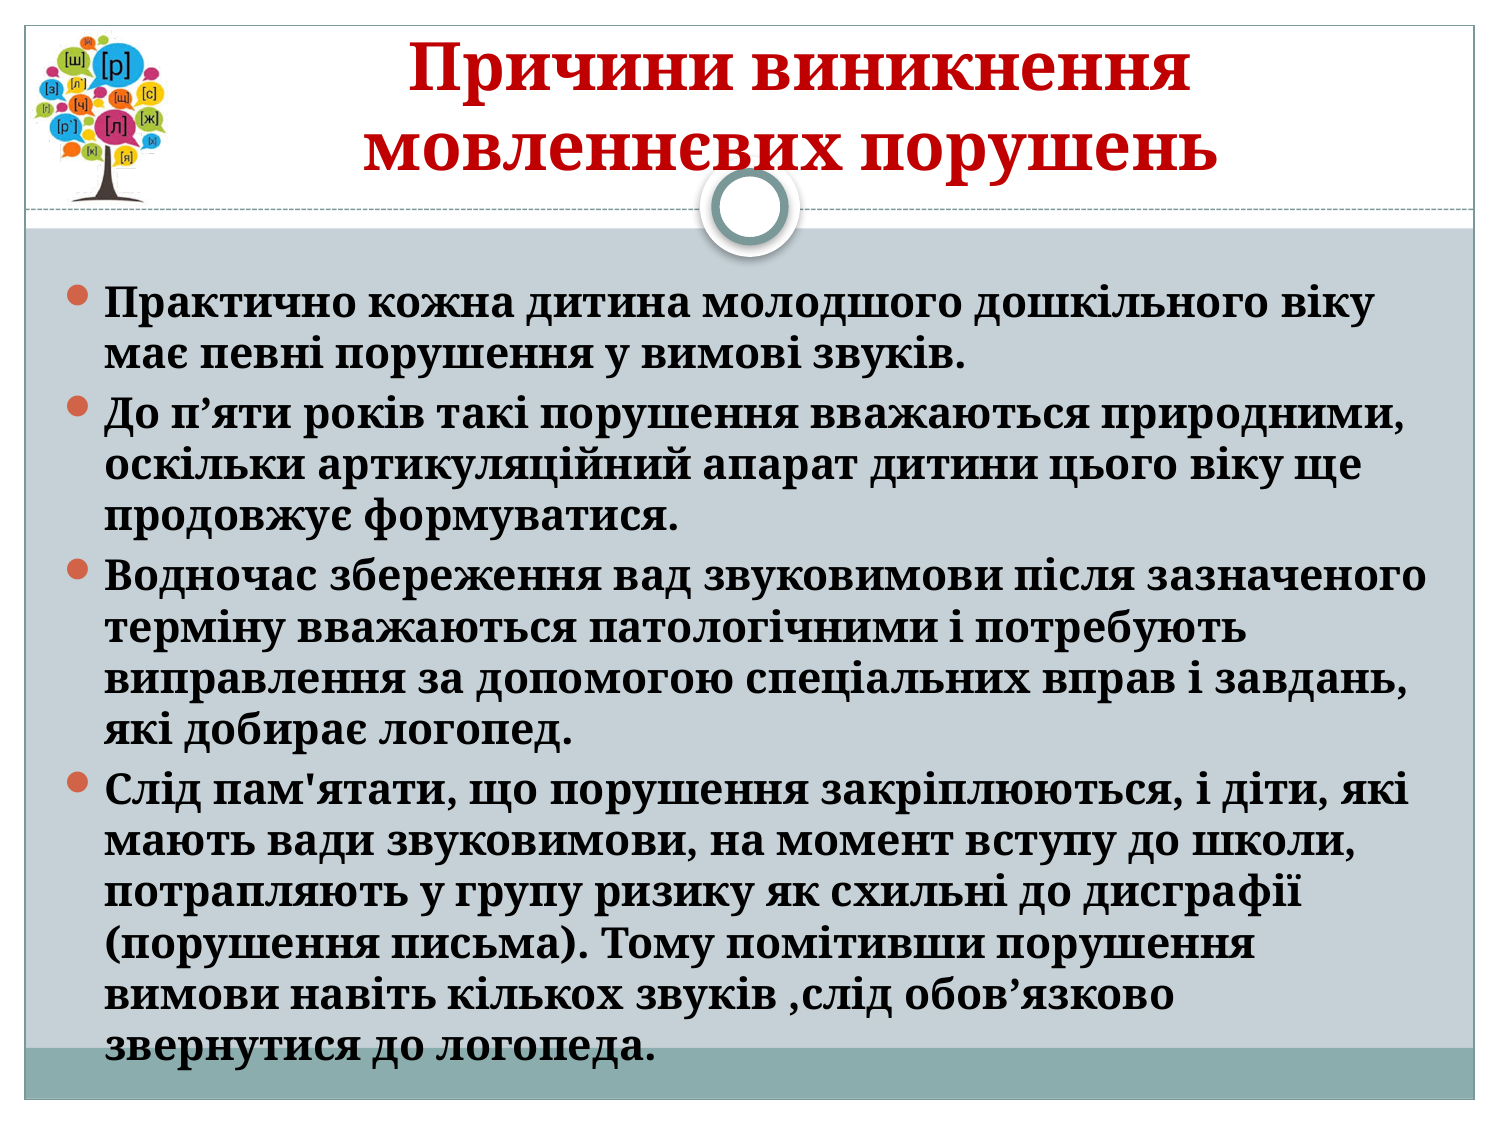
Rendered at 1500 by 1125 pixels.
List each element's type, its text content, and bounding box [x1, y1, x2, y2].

list Практично кожна дитина молодшого дошкільного віку має певні порушення у вимові звуків. До п’яти років такі порушення вважаються природними, оскільки артикуляційний апарат дитини цього віку ще продовжує формуватися. Водночас збереження вад звуковимови після зазначеного терміну вважаються патологічними і потребують виправлення за допомогою спеціальних вправ і завдань, які добирає логопед. Слід пам'ятати, що порушення закріплюються, і діти, які мають вади звуковимови, на момент вступу до школи, потрапляють у групу ризику як схильні до дисграфії (порушення письма). Тому помітивши порушення вимови навіть кількох звуків ,слід обов’язково звернутися до логопеда. [49, 267, 1445, 1083]
picture [17, 30, 192, 206]
text_box Причини виникнення мовленнєвих порушень [198, 66, 1452, 191]
